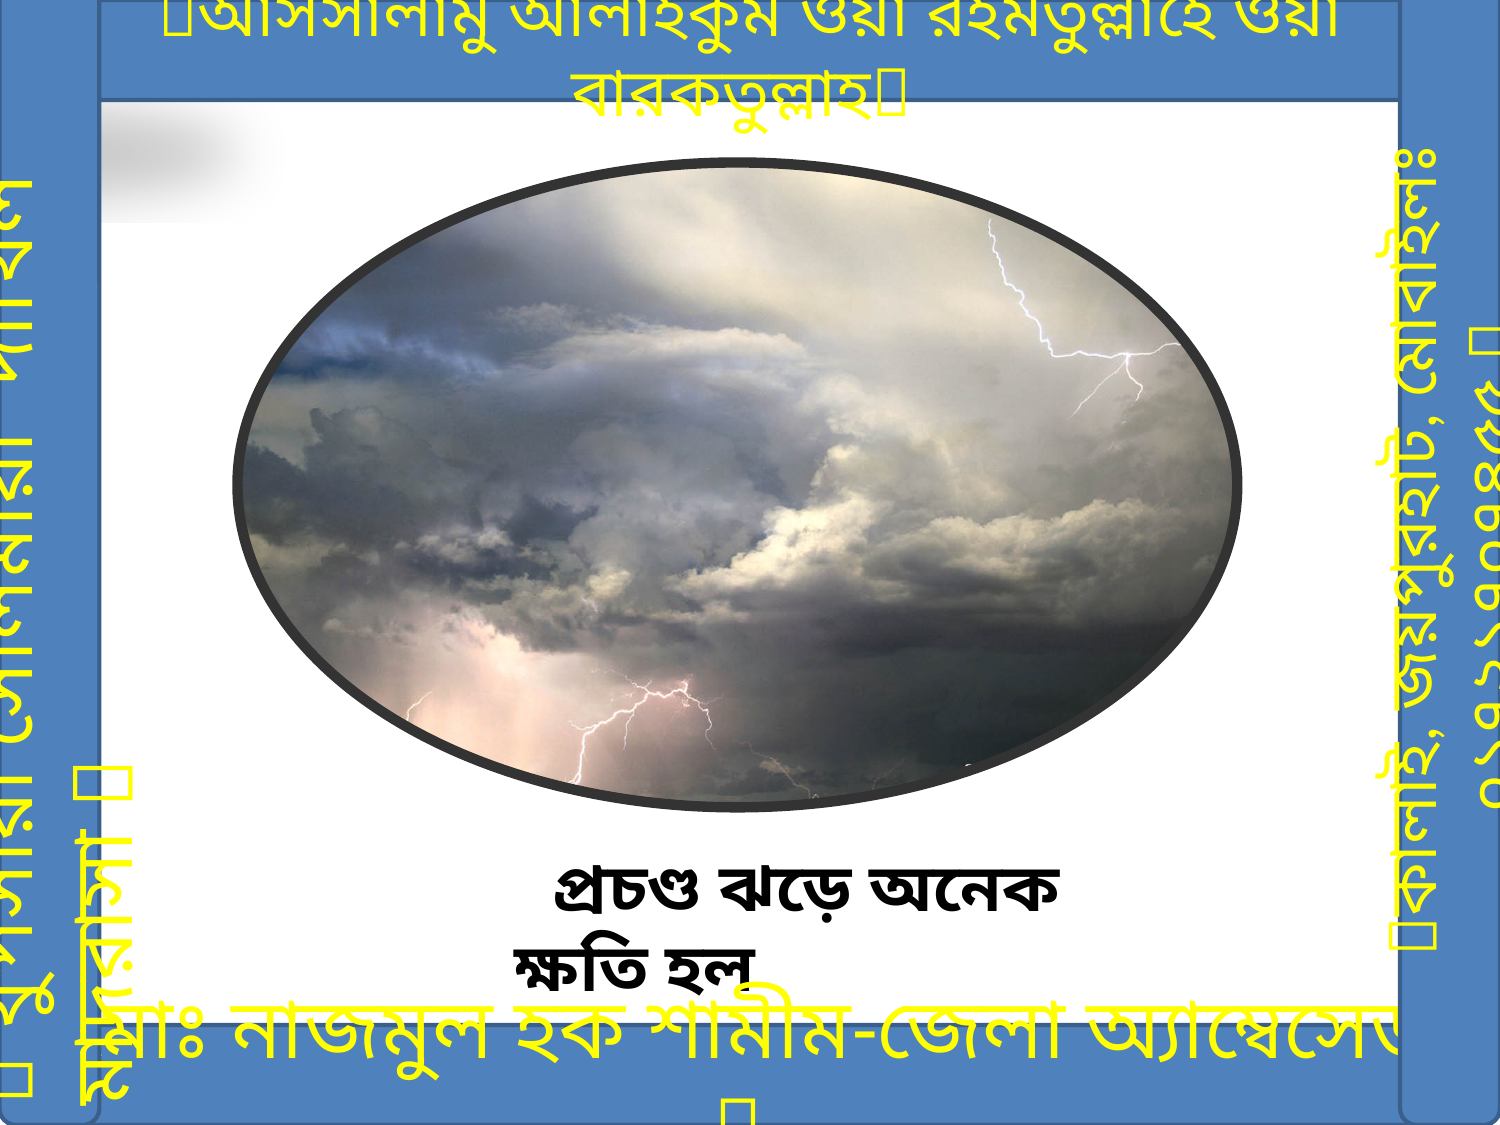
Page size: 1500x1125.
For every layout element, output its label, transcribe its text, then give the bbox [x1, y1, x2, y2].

picture [237, 162, 1238, 808]
text_box আসসালামু আলাইকুম ওয়া রহমতুল্লাহে ওয়া বারকতুল্লাহ [102, 0, 1397, 103]
text_box কালাই, জয়পুরহাট, মোবাইলঃ ০১৭২১৭০৭৪৫৫  [1397, 0, 1500, 1125]
text_box  থুপসারা সেলিমীয়া দাখিল মাদরাসা  [0, 0, 102, 1125]
text_box মোঃ নাজমুল হক শামীম-জেলা অ্যাম্বেসেডর  [93, 1022, 1406, 1125]
text_box প্রচণ্ড ঝড়ে অনেক ক্ষতি হল [499, 837, 1163, 1013]
